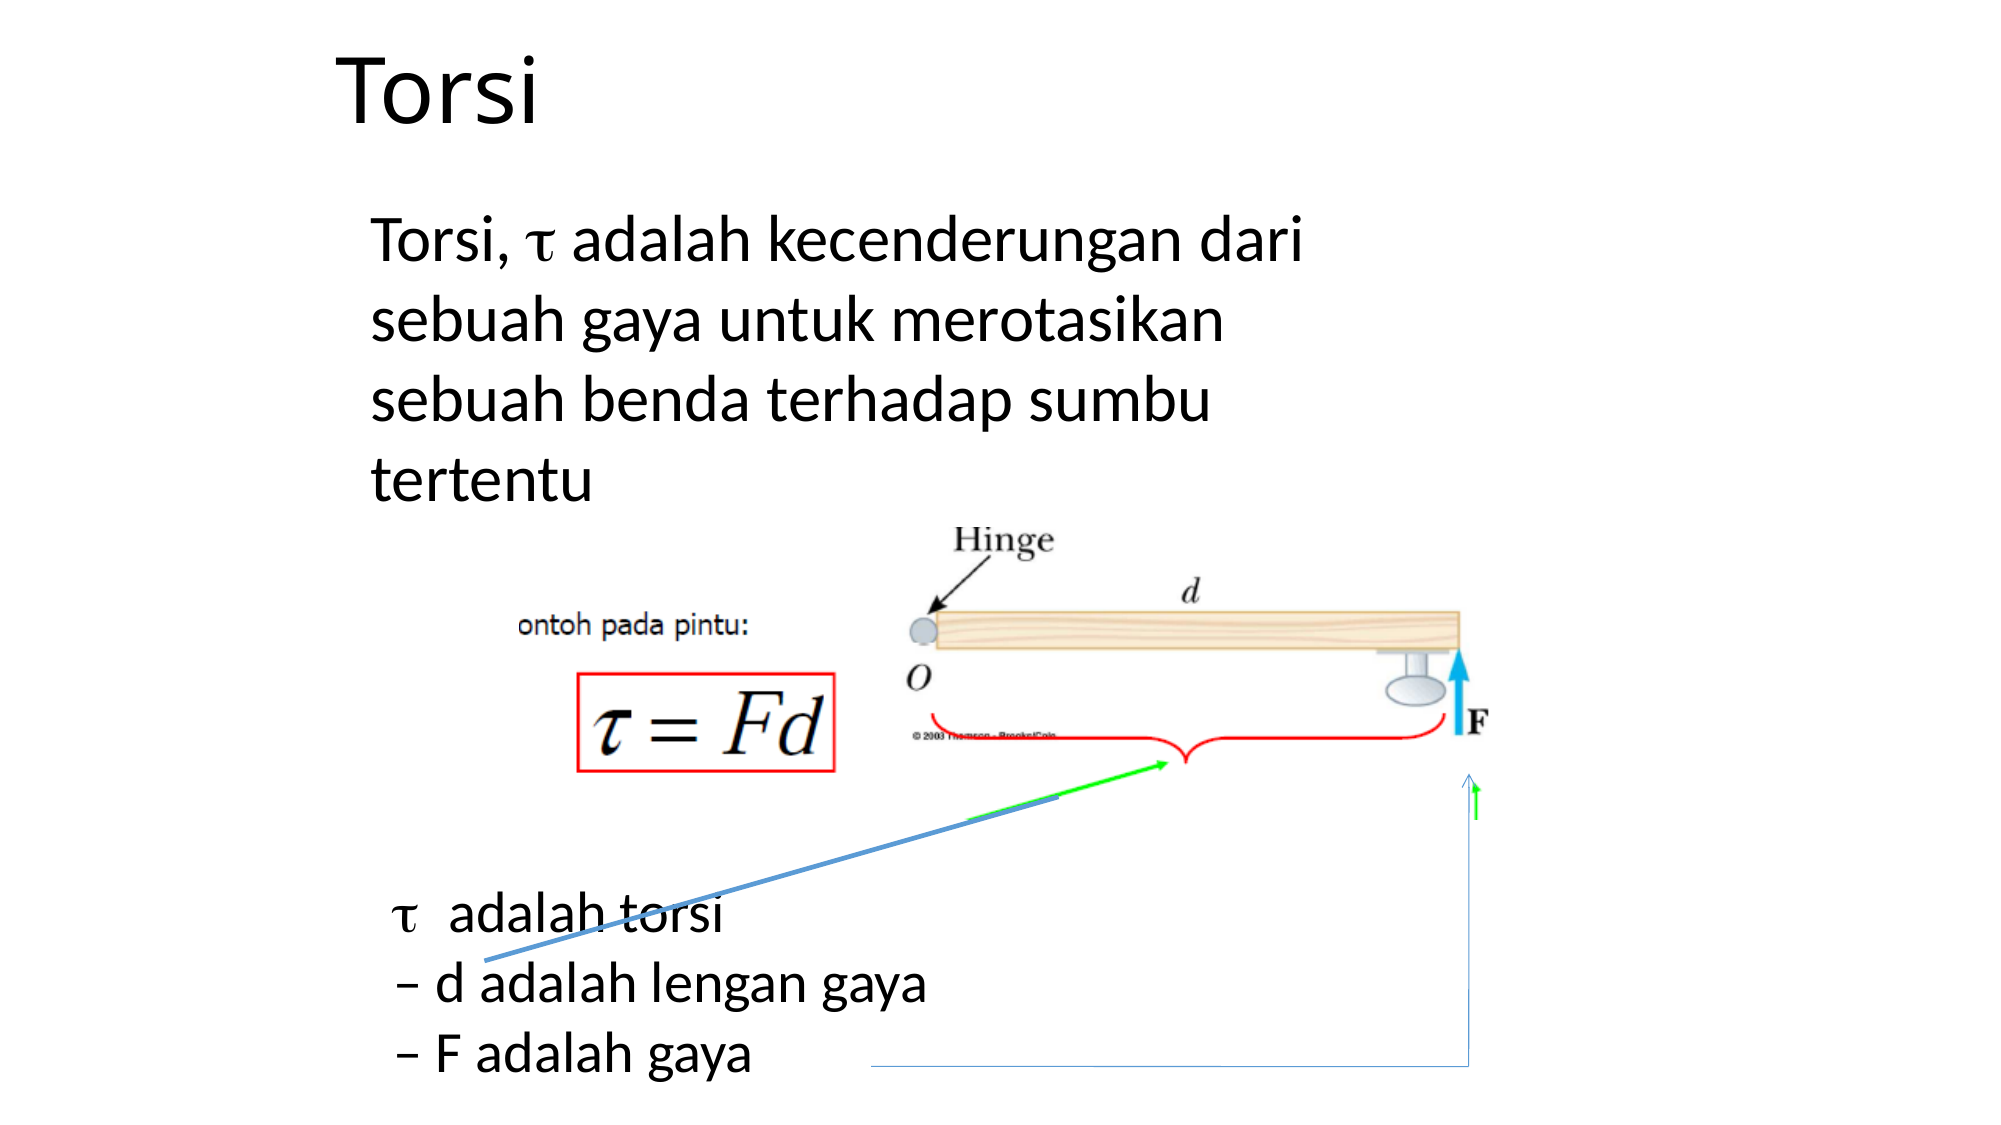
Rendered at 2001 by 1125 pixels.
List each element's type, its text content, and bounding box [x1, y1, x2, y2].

text_box t adalah torsi – d adalah lengan gaya – F adalah gaya [378, 867, 1082, 1092]
title Torsi [320, 0, 1671, 188]
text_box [484, 796, 1059, 961]
picture [519, 527, 1501, 820]
text_box Torsi, t adalah kecenderungan dari sebuah gaya untuk merotasikan sebuah benda terhadap sumbu tertentu [355, 187, 1680, 522]
